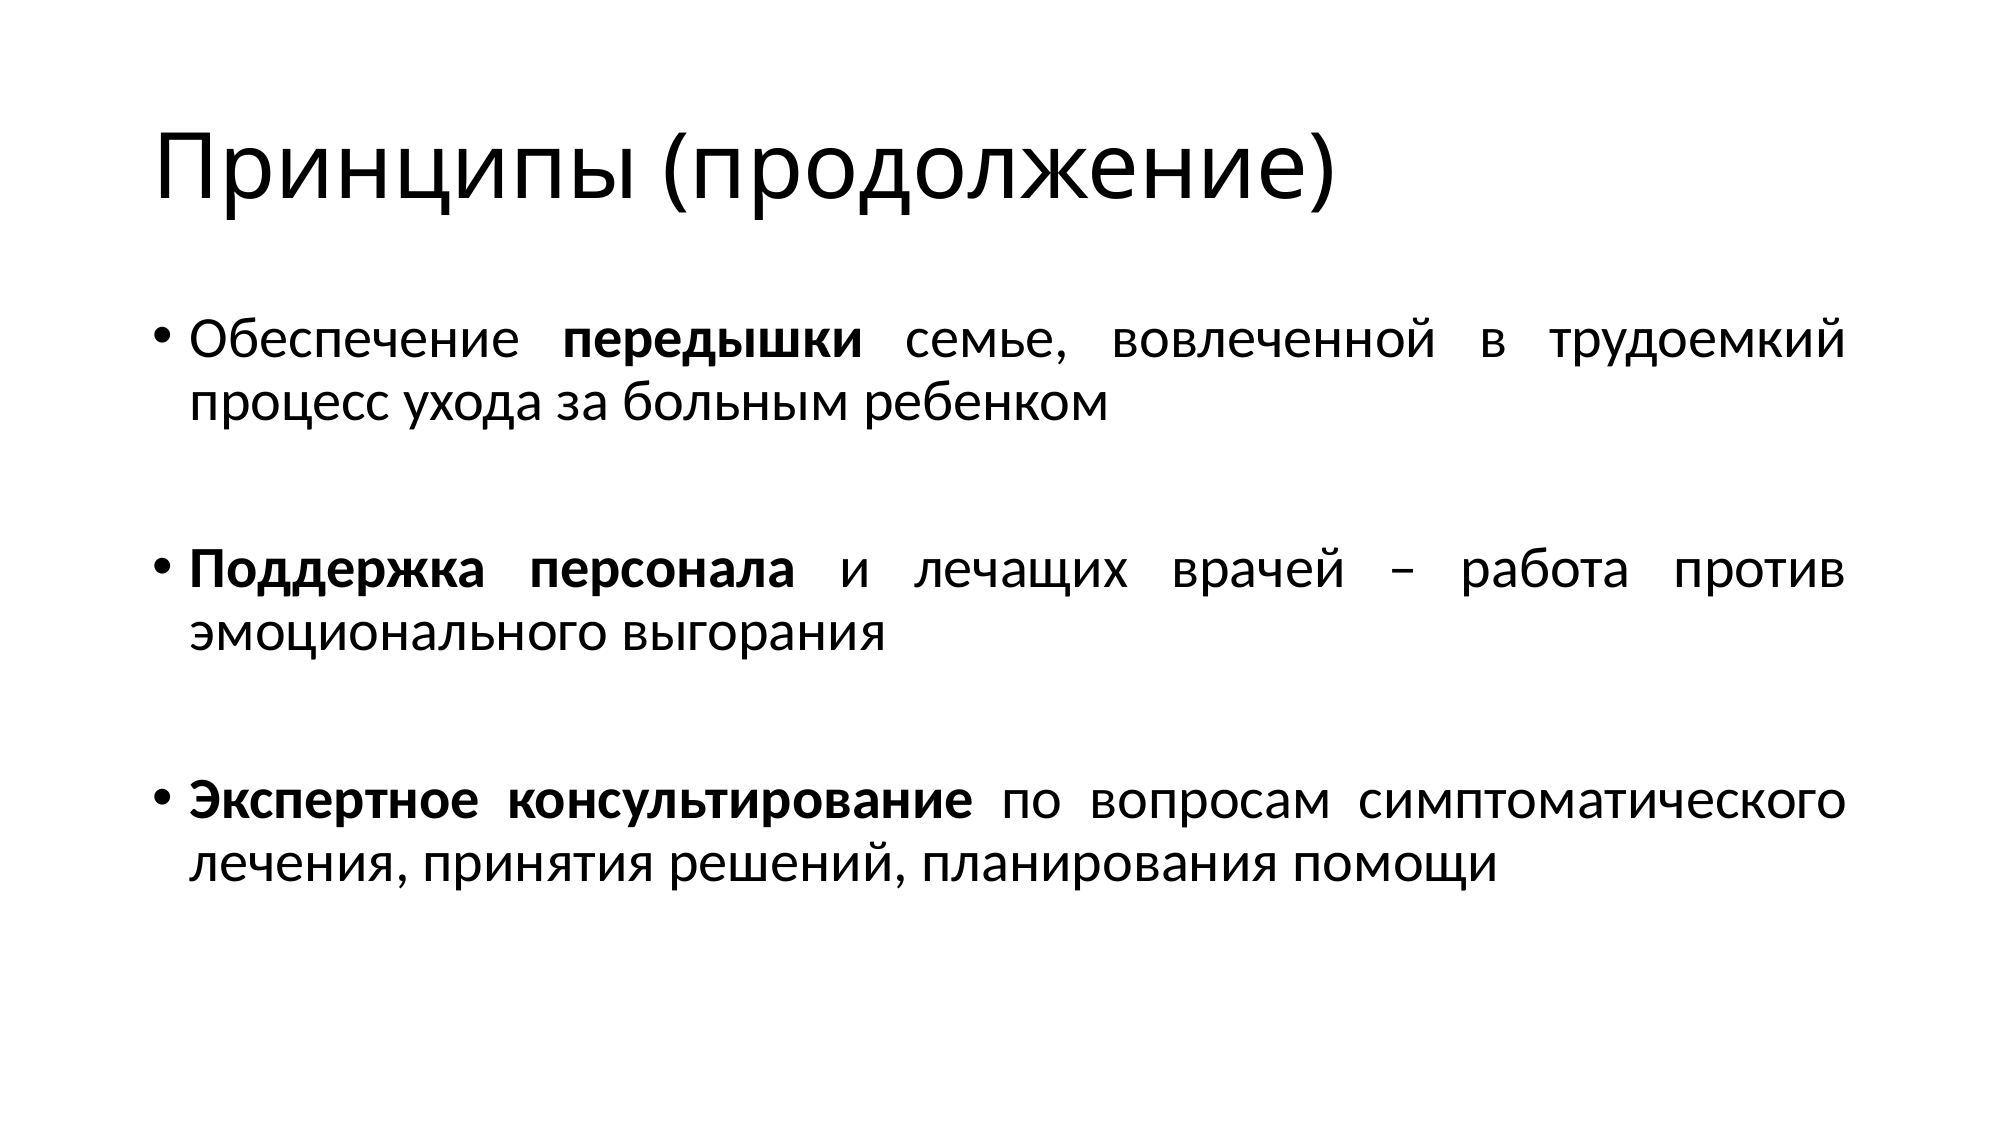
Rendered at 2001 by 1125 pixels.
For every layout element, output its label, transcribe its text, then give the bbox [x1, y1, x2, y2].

list Обеспечение передышки семье, вовлеченной в трудоемкий процесс ухода за больным ребенком Поддержка персонала и лечащих врачей – работа против эмоционального выгорания Экспертное консультирование по вопросам симптоматического лечения, принятия решений, планирования помощи [137, 299, 1863, 1014]
title Принципы (продолжение) [137, 59, 1863, 278]
